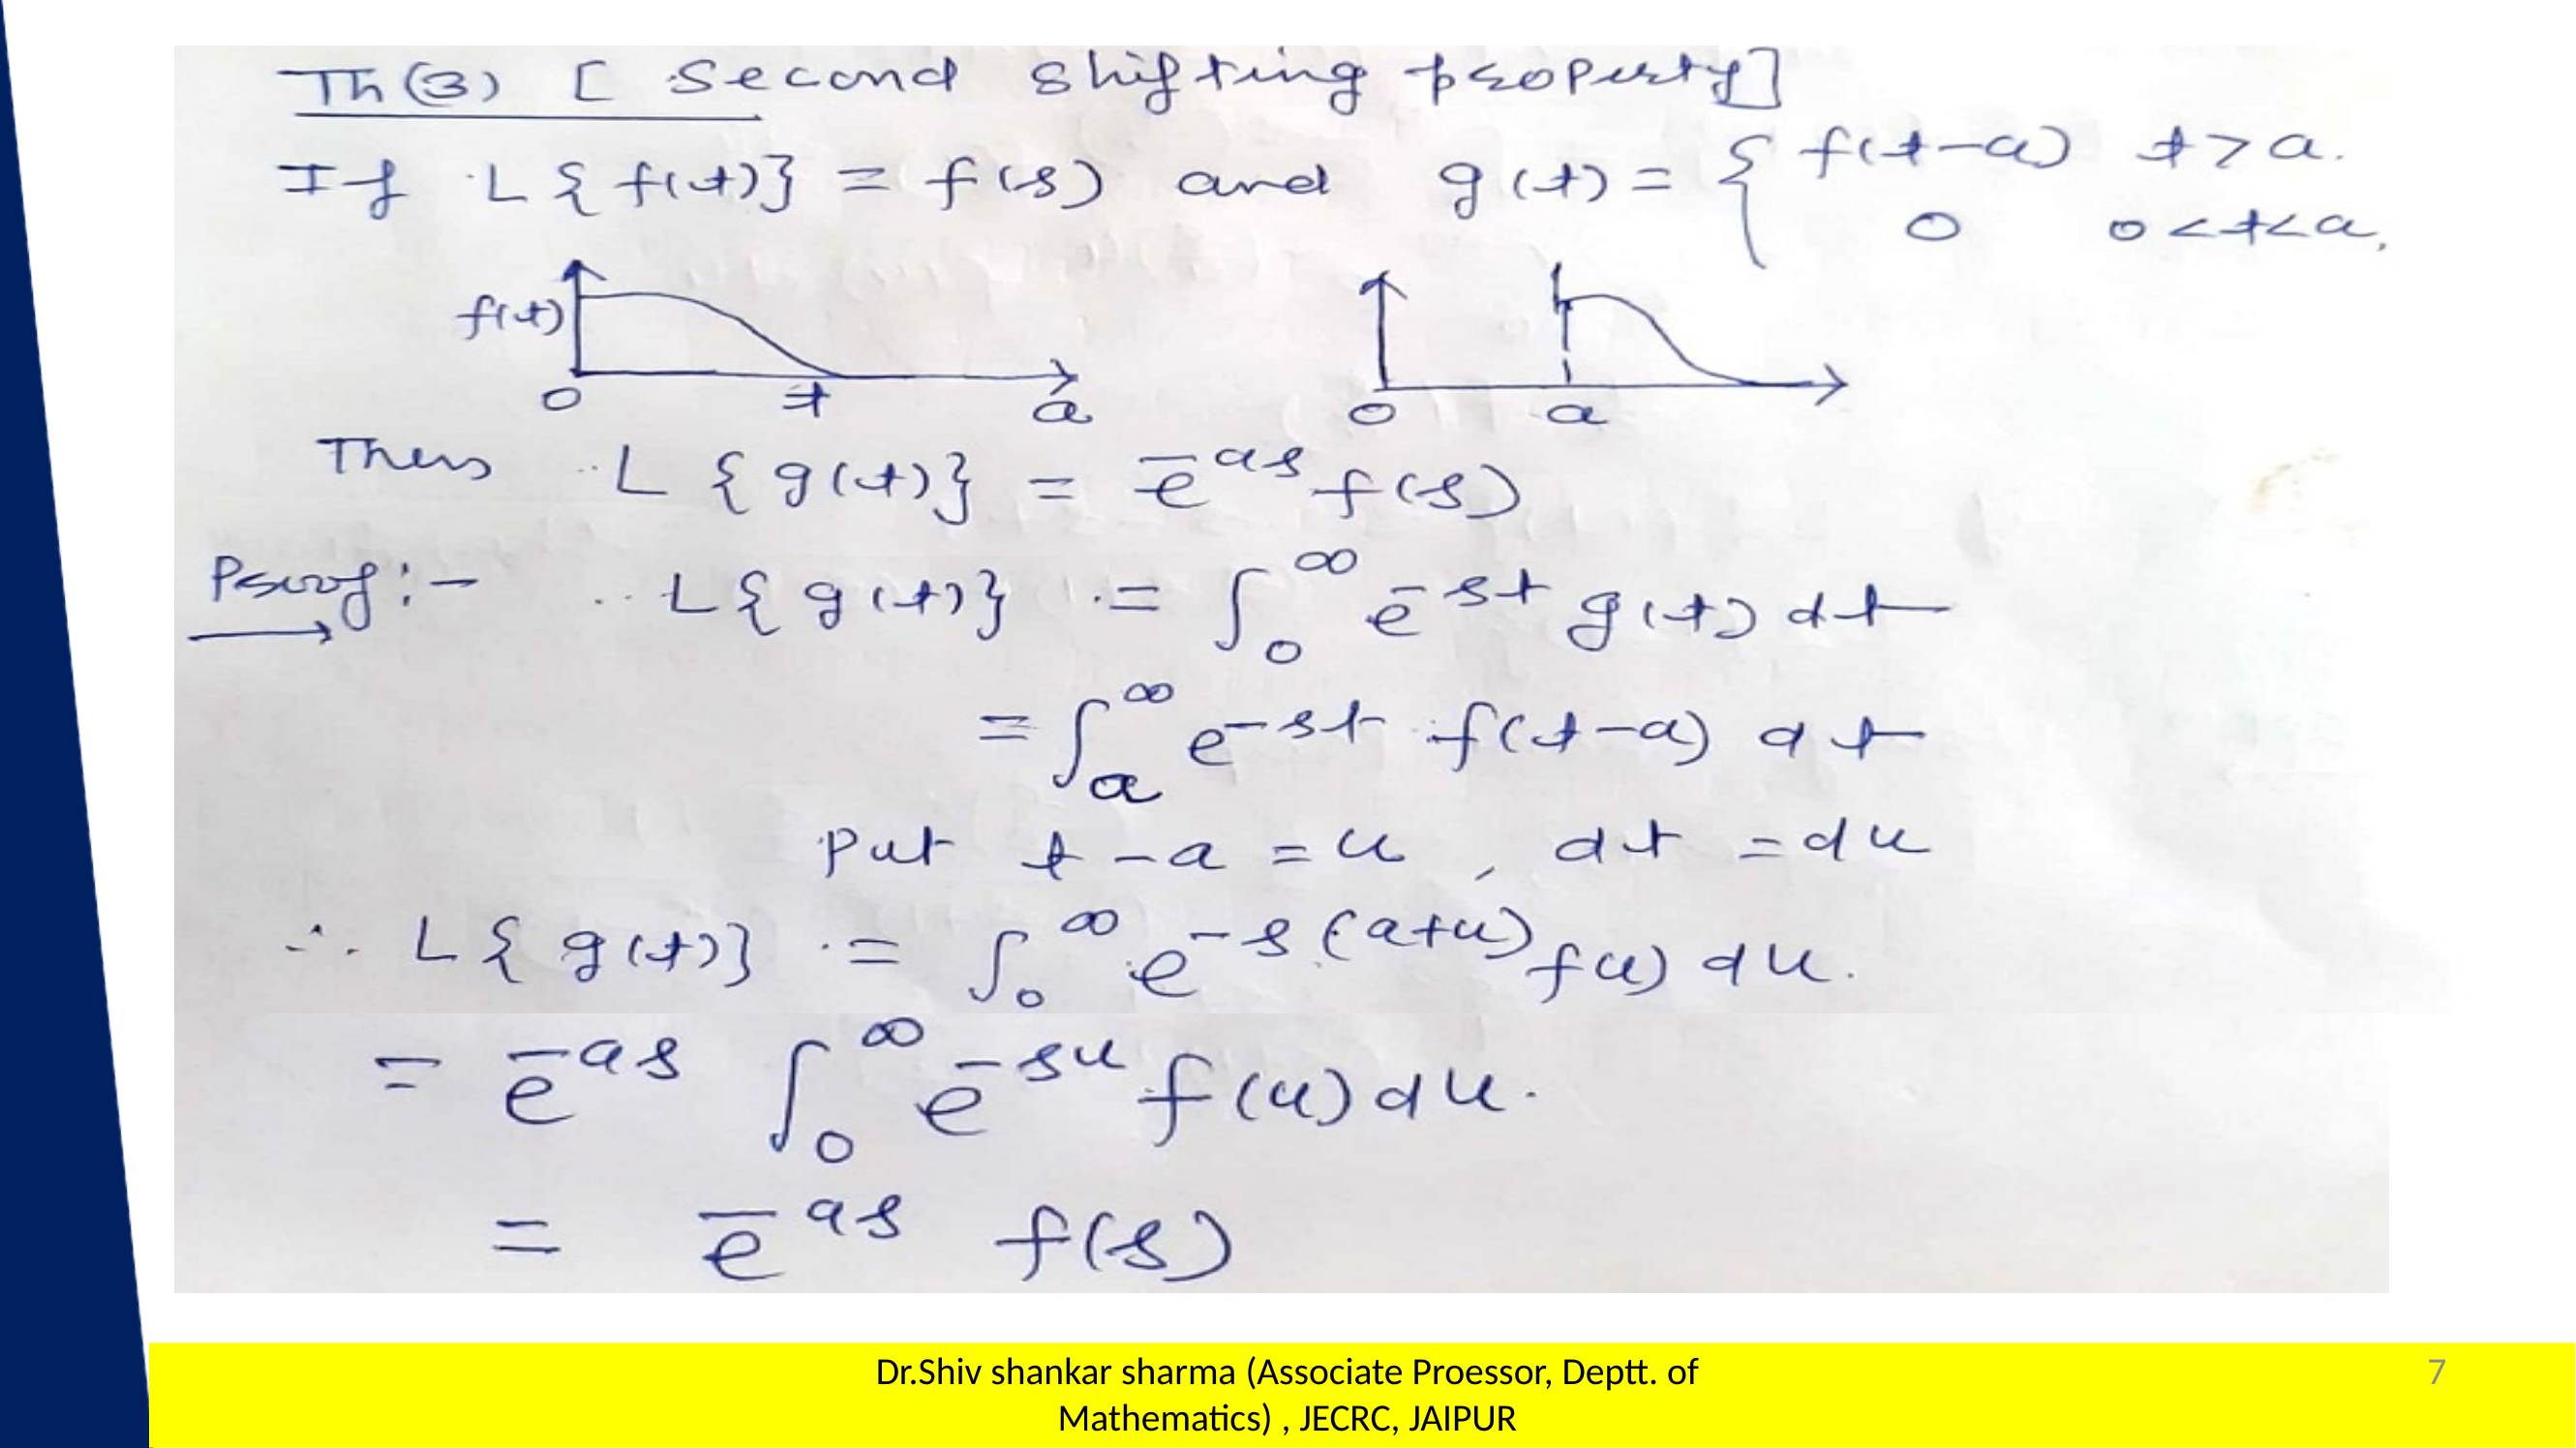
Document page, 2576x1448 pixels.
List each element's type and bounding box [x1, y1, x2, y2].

picture [173, 45, 2499, 1293]
text_box [0, 0, 2576, 1448]
